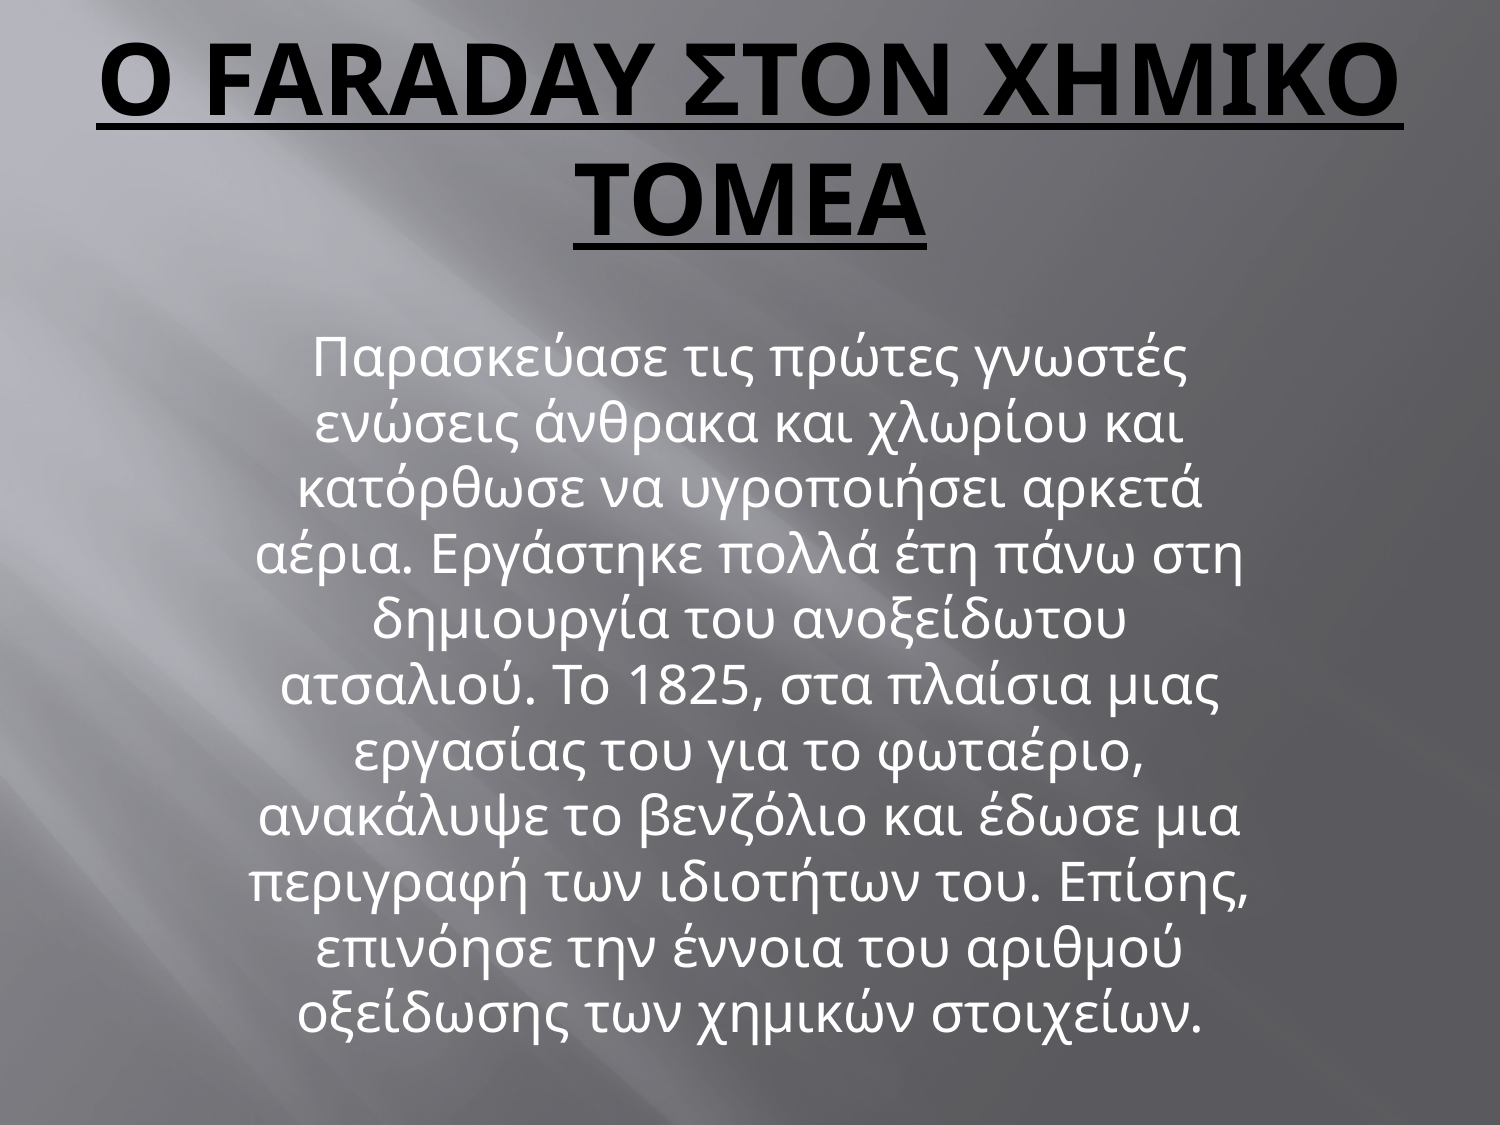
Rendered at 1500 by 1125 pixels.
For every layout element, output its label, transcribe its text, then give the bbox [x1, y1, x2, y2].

title Ο FARADAY ΣΤΟΝ ΧΗΜΙΚΟ ΤΟΜΕΑ [0, 0, 1500, 256]
subtitle Παρασκεύασε τις πρώτες γνωστές ενώσεις άνθρακα και χλωρίου και κατόρθωσε να υγροποιήσει αρκετά αέρια. Εργάστηκε πολλά έτη πάνω στη δημιουργία του ανοξείδωτου ατσαλιού. Το 1825, στα πλαίσια μιας εργασίας του για το φωταέριο, ανακάλυψε το βενζόλιο και έδωσε μια περιγραφή των ιδιοτήτων του. Επίσης, επινόησε την έννοια του αριθμού οξείδωσης των χημικών στοιχείων. [225, 314, 1275, 1059]
